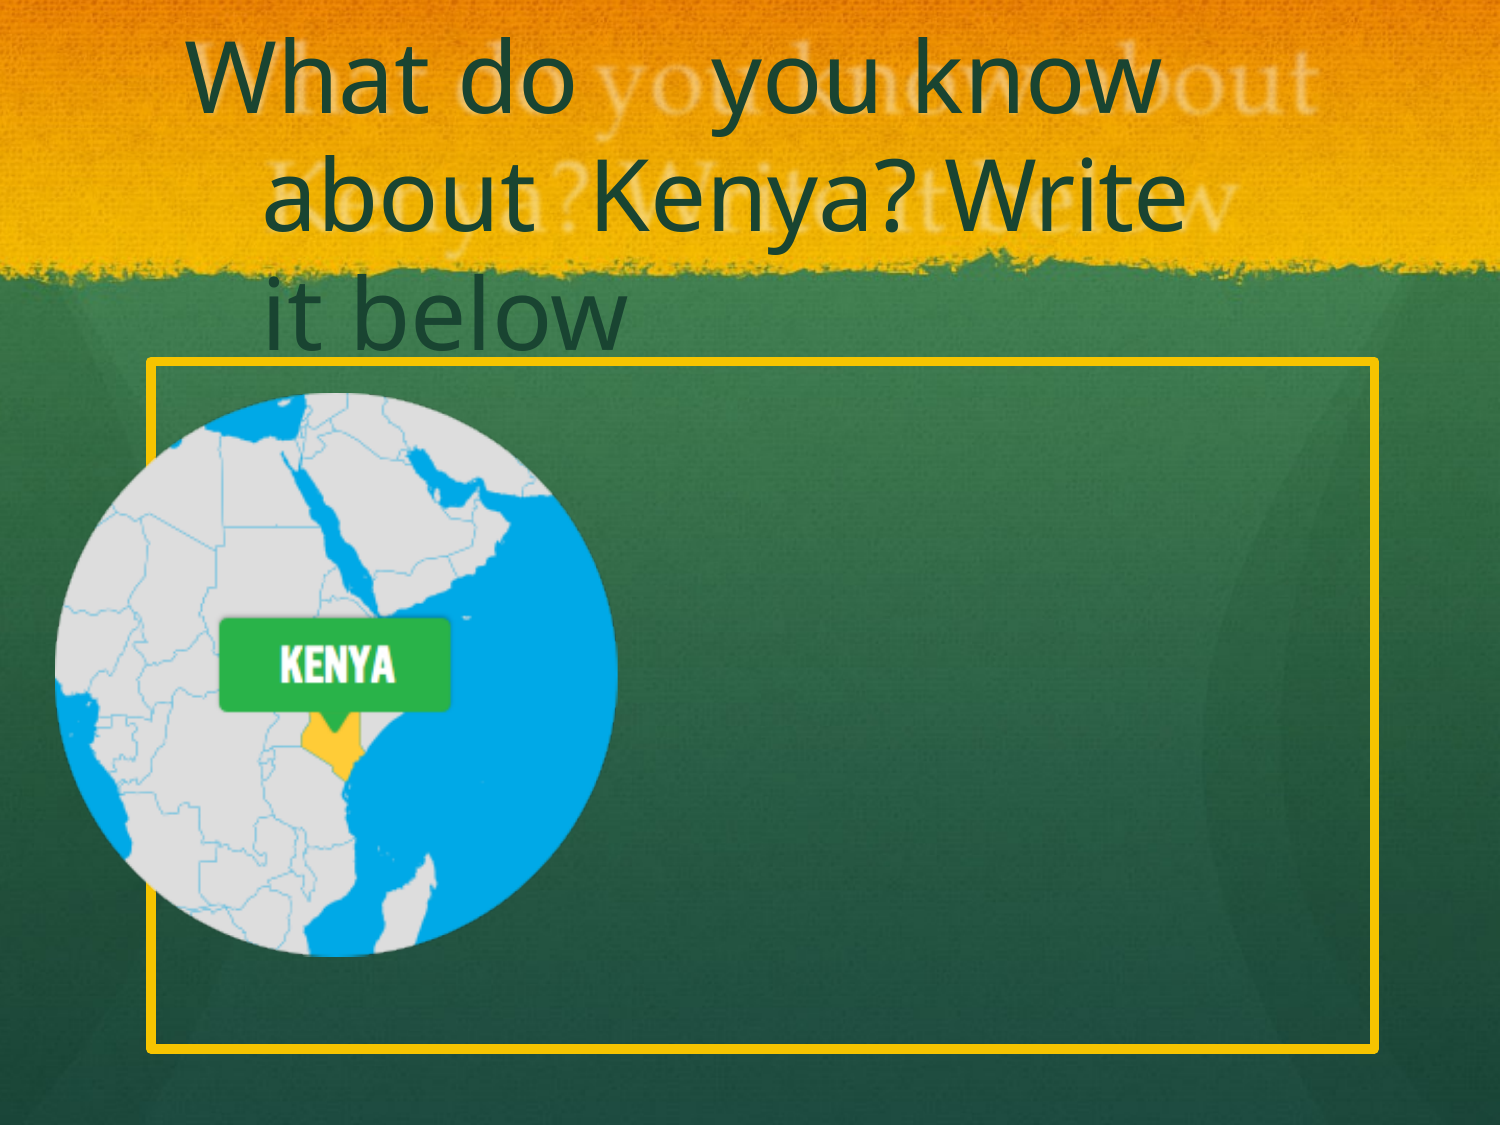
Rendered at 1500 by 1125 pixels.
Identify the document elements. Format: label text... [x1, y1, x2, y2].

title What do you know about Kenya? Write it below [182, 7, 1319, 361]
text_box [174, 0, 1331, 154]
text_box [150, 361, 1375, 1049]
picture [0, 0, 1500, 1125]
text_box [55, 393, 618, 957]
